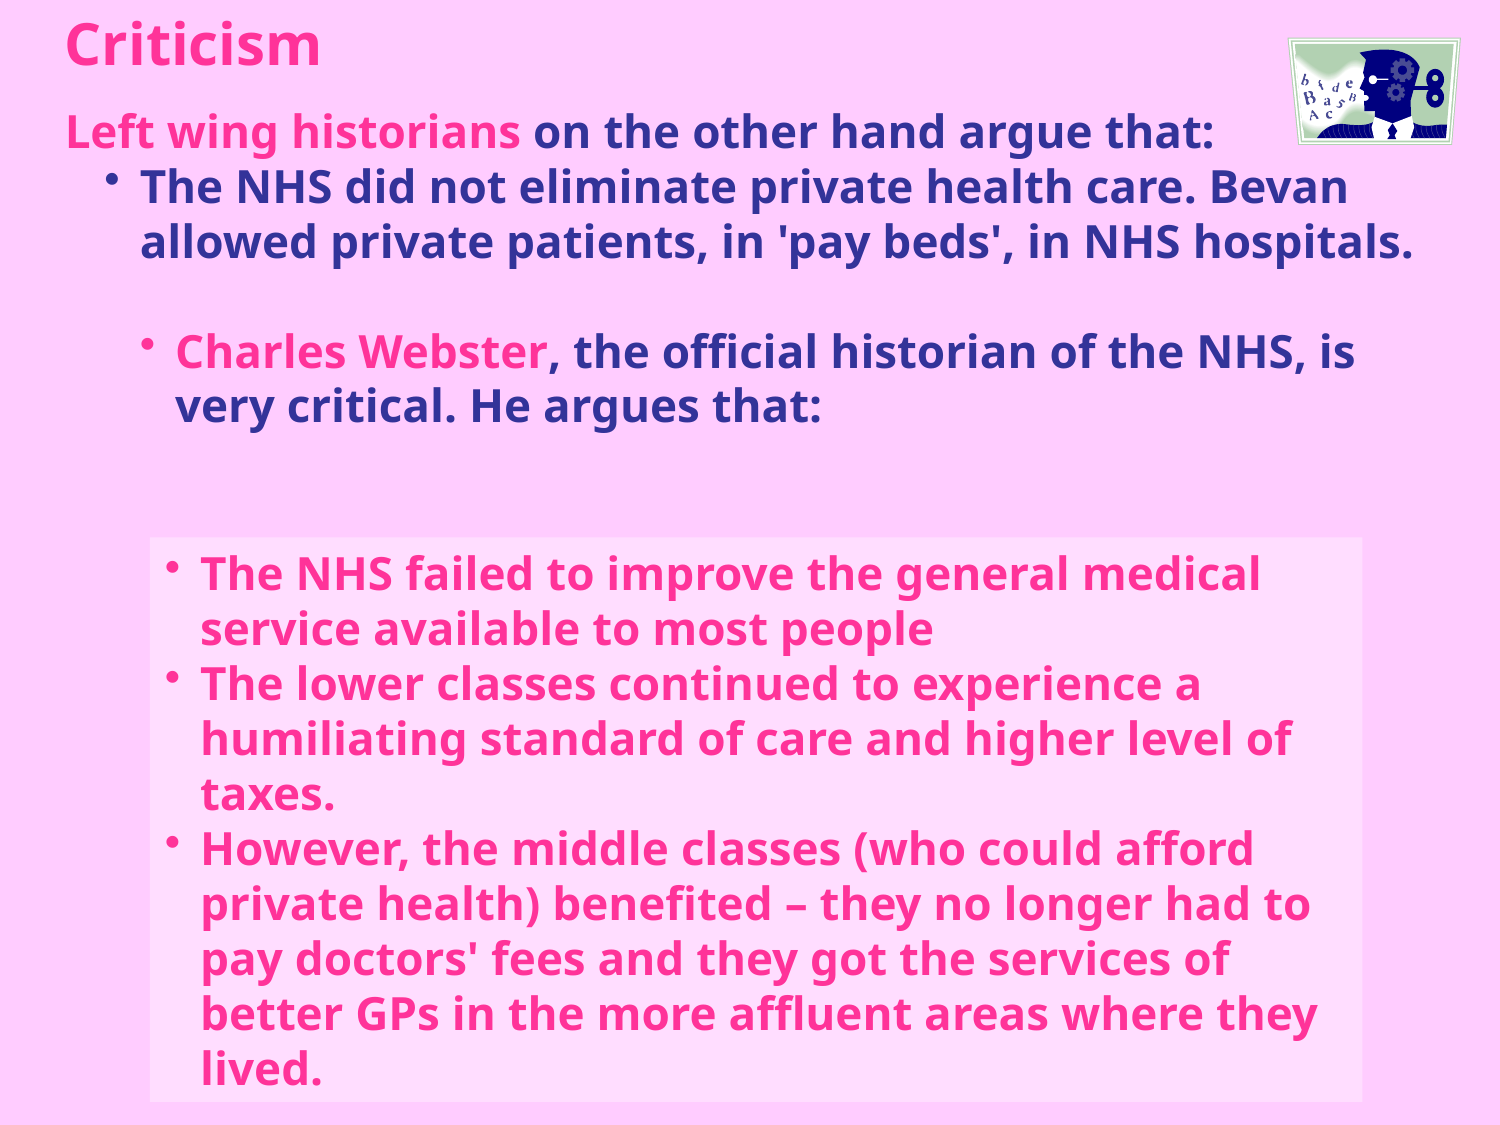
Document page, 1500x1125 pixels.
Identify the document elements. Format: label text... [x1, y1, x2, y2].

text_box The NHS failed to improve the general medical service available to most people The lower classes continued to experience a humiliating standard of care and higher level of taxes. However, the middle classes (who could afford private health) benefited – they no longer had to pay doctors' fees and they got the services of better GPs in the more affluent areas where they lived. [149, 537, 1363, 1102]
picture [1287, 37, 1462, 146]
text_box Criticism Left wing historians on the other hand argue that: The NHS did not eliminate private health care. Bevan allowed private patients, in 'pay beds', in NHS hospitals. Charles Webster, the official historian of the NHS, is very critical. He argues that: [50, 0, 1438, 440]
